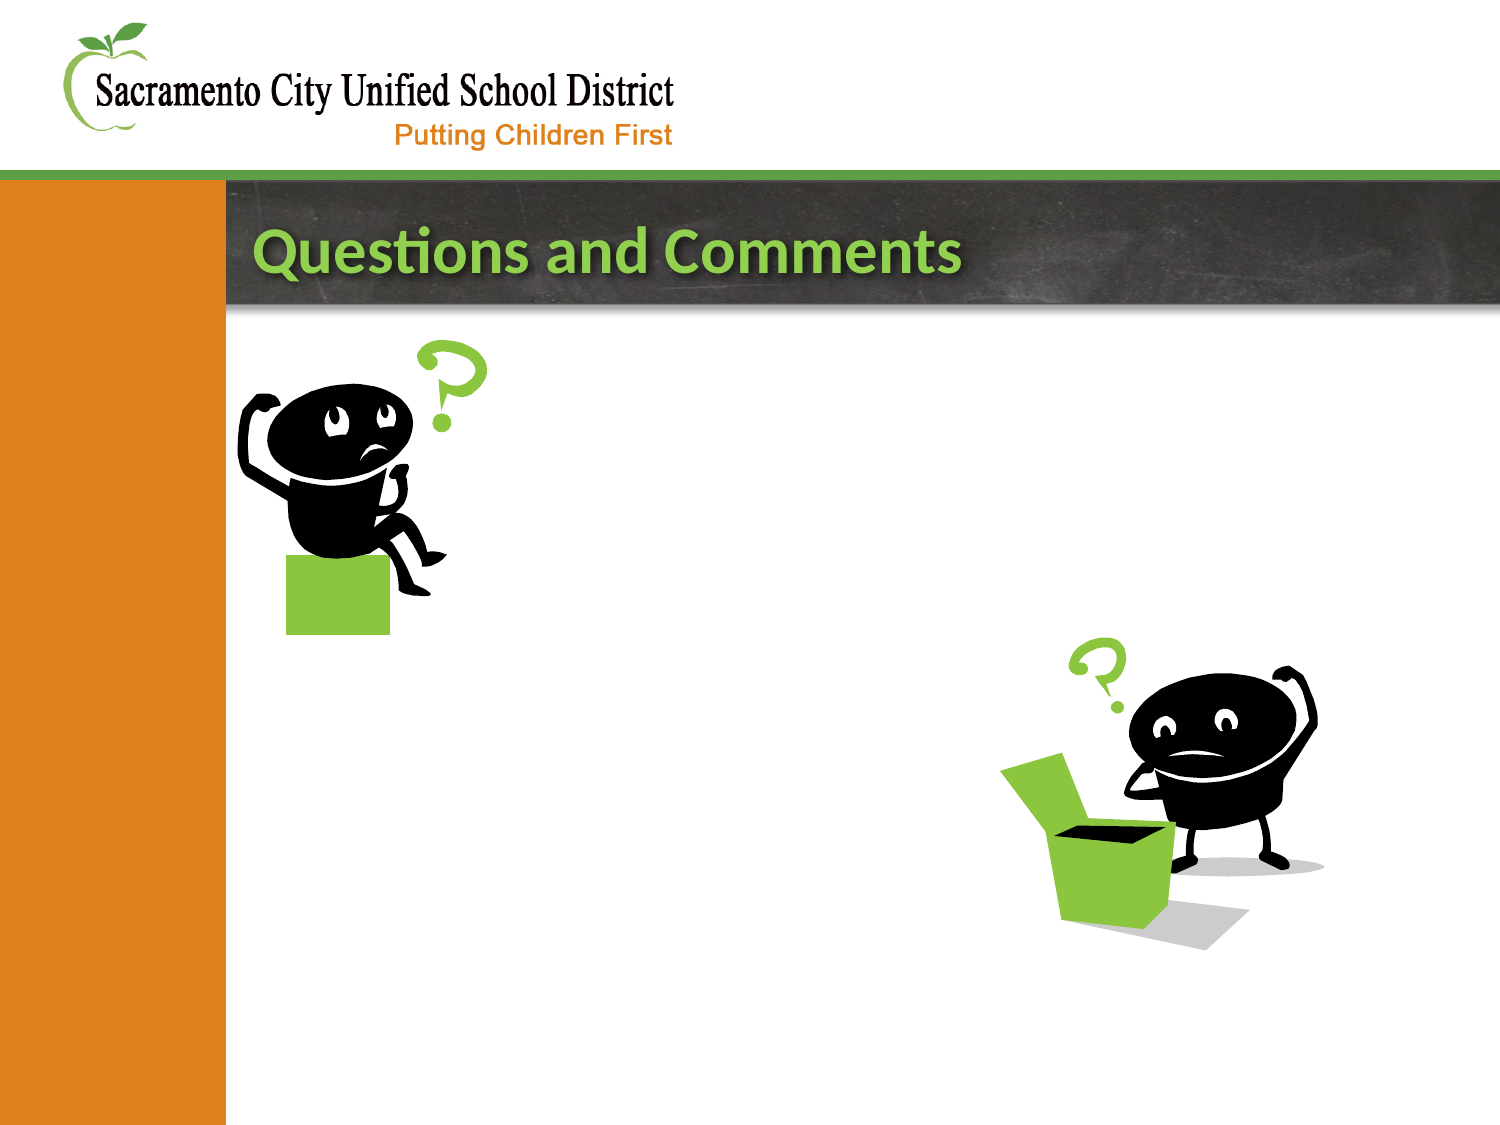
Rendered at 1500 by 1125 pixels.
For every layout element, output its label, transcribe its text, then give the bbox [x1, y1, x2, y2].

text_box Questions and Comments [237, 199, 1500, 295]
picture [0, 0, 1500, 1125]
